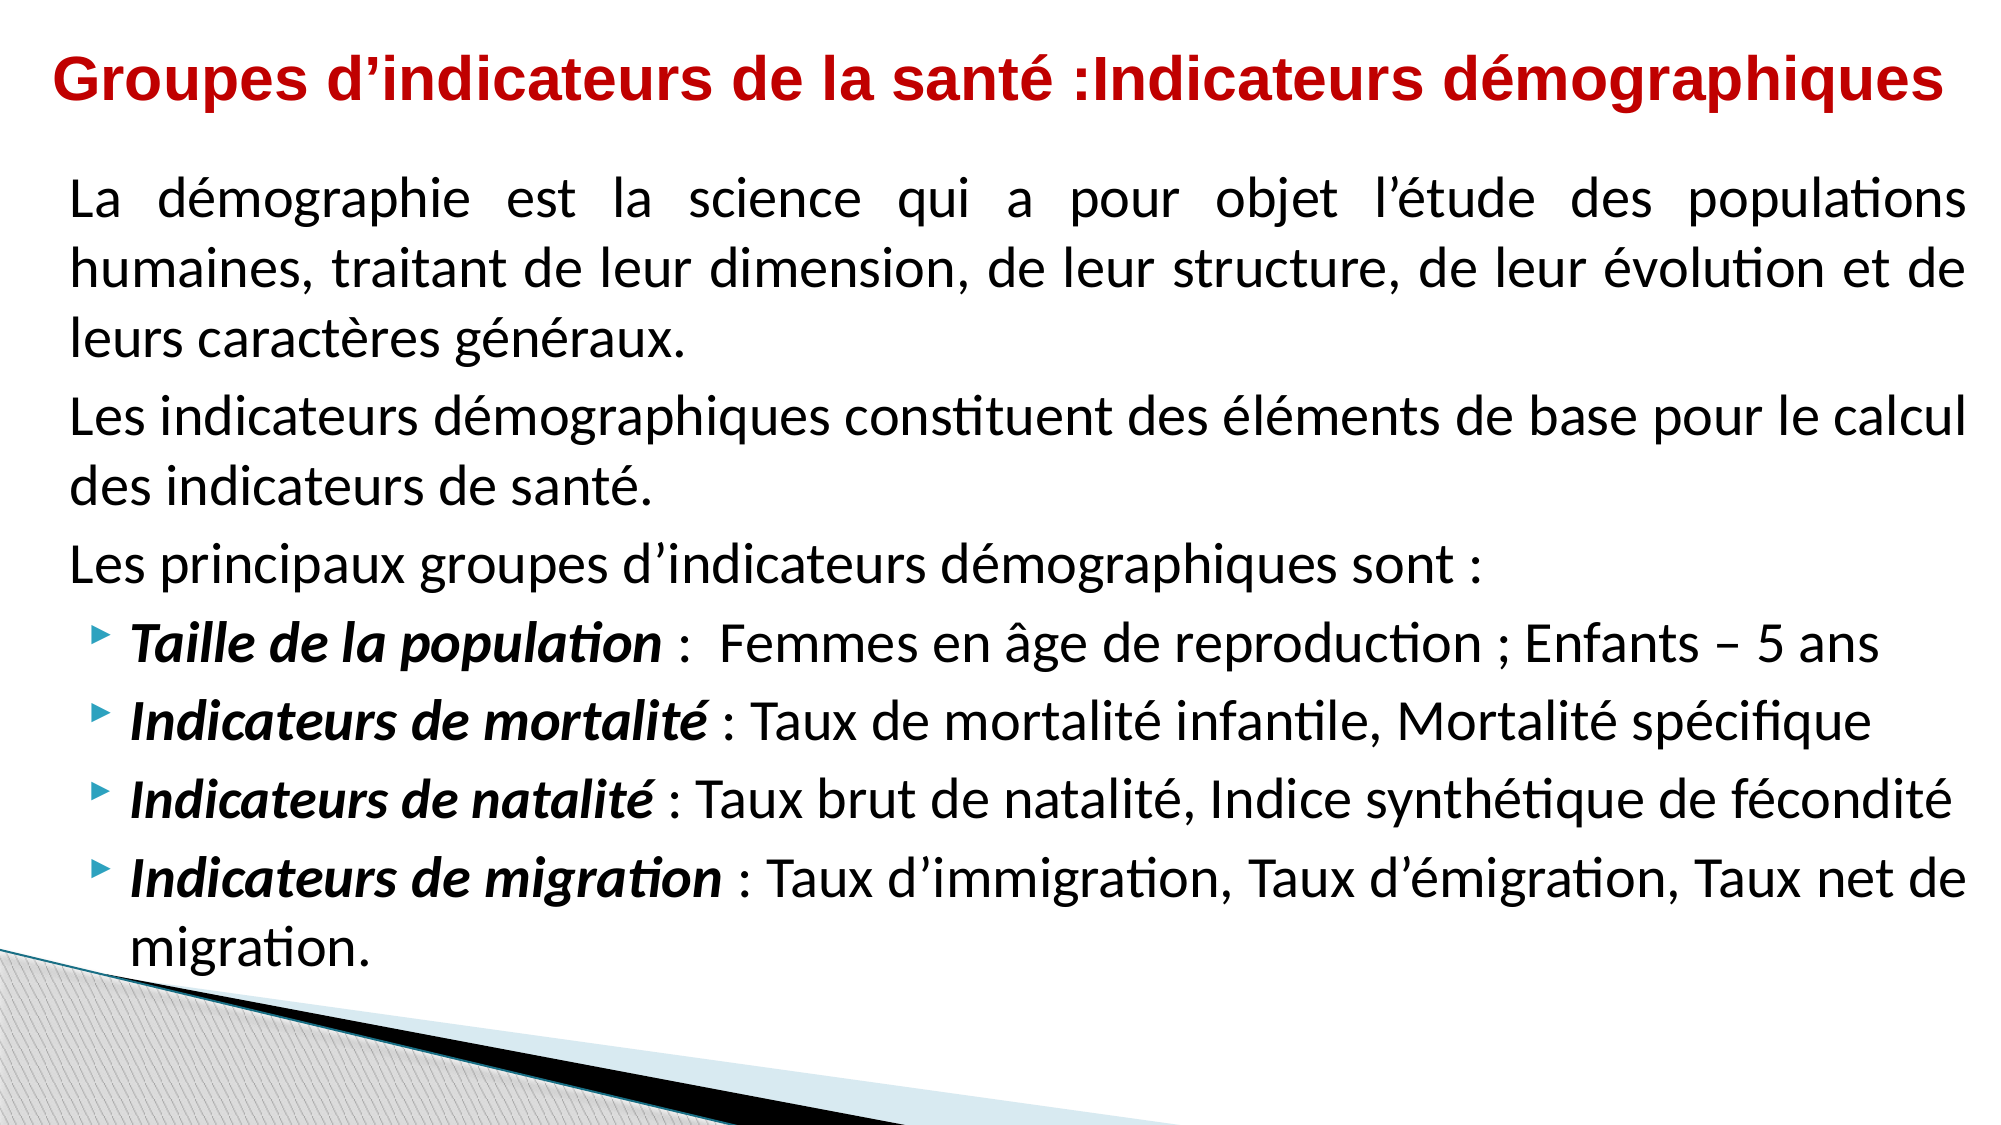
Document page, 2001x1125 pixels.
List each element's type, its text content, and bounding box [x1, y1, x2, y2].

title Groupes d’indicateurs de la santé :Indicateurs démographiques [0, 17, 2000, 148]
list La démographie est la science qui a pour objet l’étude des populations humaines, traitant de leur dimension, de leur structure, de leur évolution et de leurs caractères généraux. Les indicateurs démographiques constituent des éléments de base pour le calcul des indicateurs de santé. Les principaux groupes d’indicateurs démographiques sont : Taille de la population : Femmes en âge de reproduction ; Enfants – 5 ans Indicateurs de mortalité : Taux de mortalité infantile, Mortalité spécifique Indicateurs de natalité : Taux brut de natalité, Indice synthétique de fécondité Indicateurs de migration : Taux d’immigration, Taux d’émigration, Taux net de migration. [55, 151, 1984, 992]
